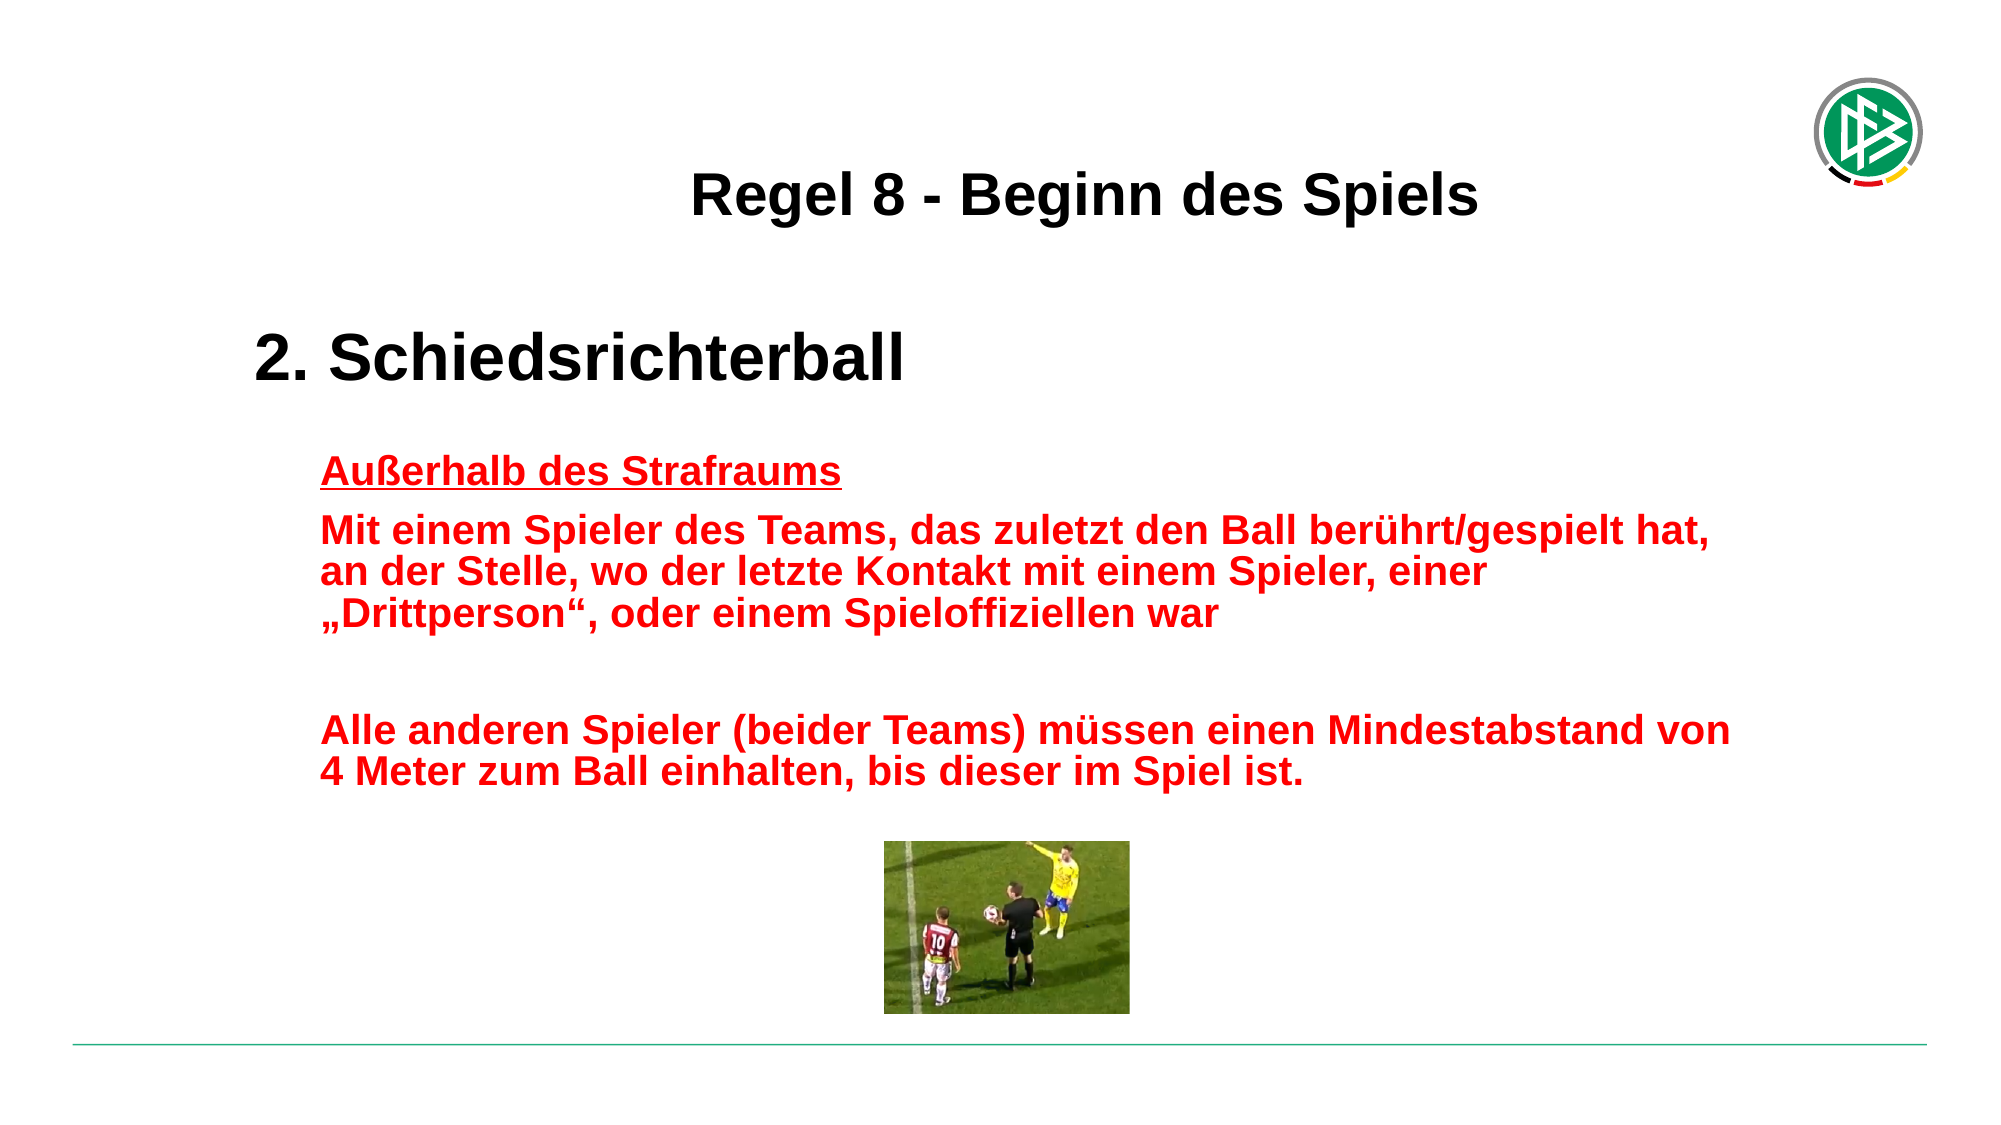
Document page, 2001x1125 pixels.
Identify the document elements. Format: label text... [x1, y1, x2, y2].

text_box Regel 8 - Beginn des Spiels 2. Schiedsrichterball Außerhalb des Strafraums Mit einem Spieler des Teams, das zuletzt den Ball berührt/gespielt hat, an der Stelle, wo der letzte Kontakt mit einem Spieler, einer „Drittperson“, oder einem Spieloffiziellen war Alle anderen Spieler (beider Teams) müssen einen Mindestabstand von 4 Meter zum Ball einhalten, bis dieser im Spiel ist. [254, 185, 1760, 842]
picture [883, 841, 1130, 1014]
